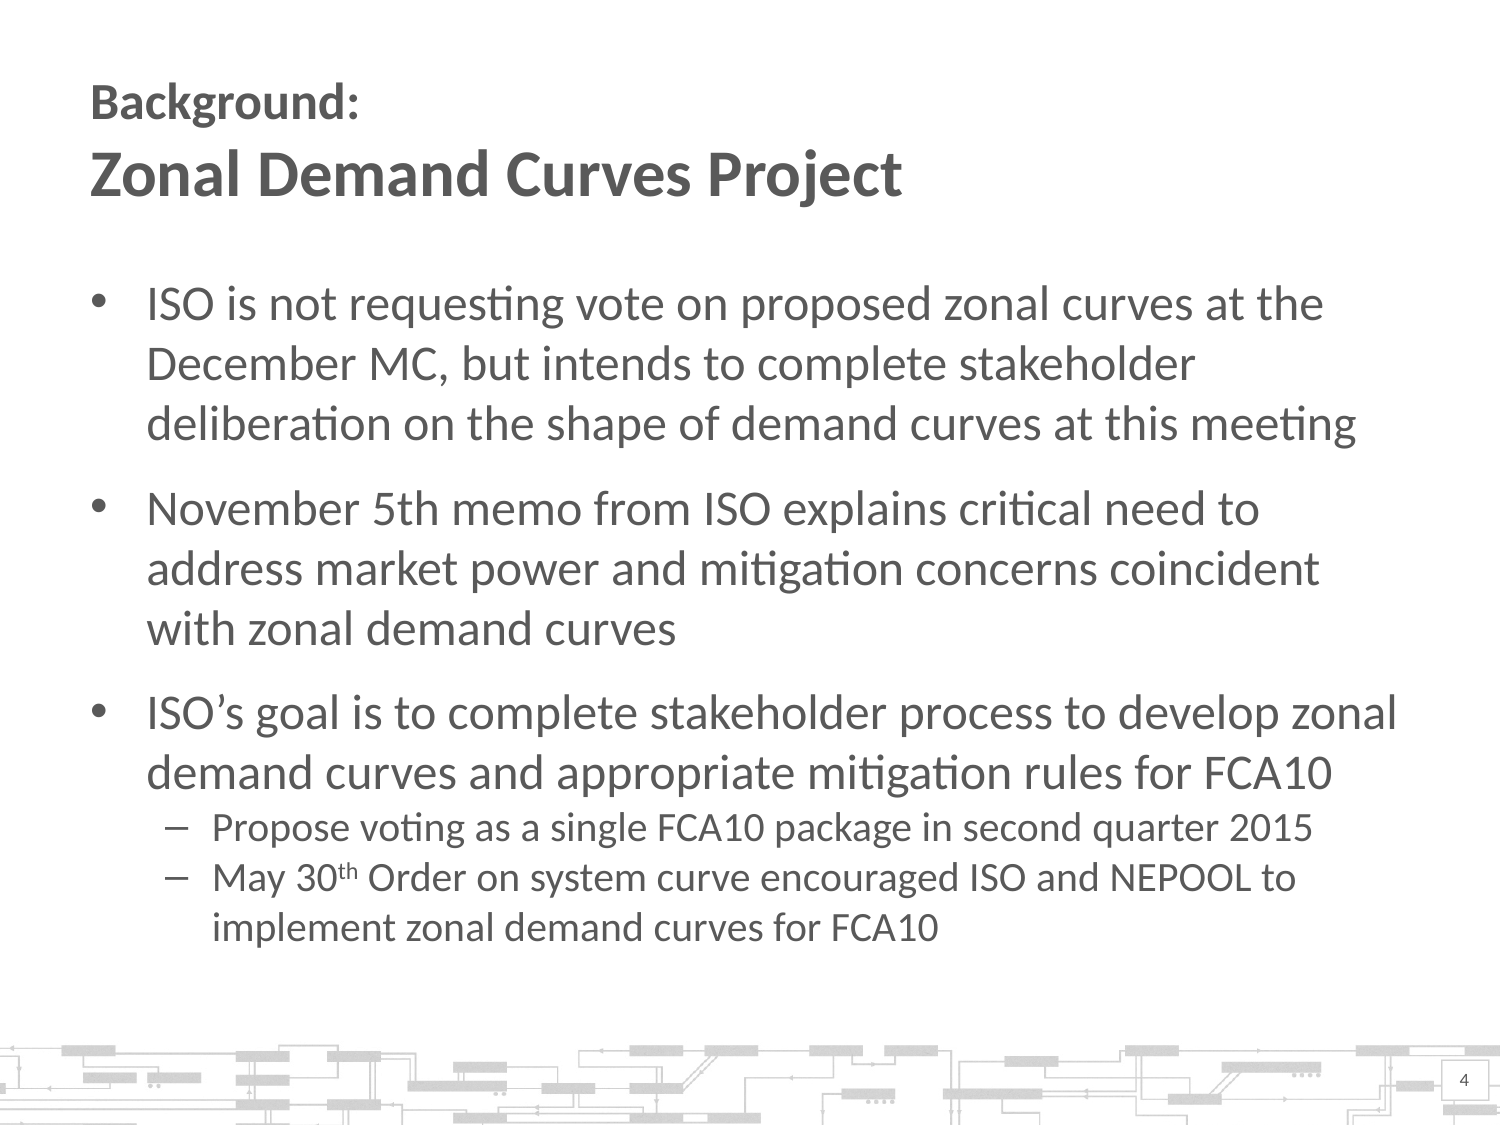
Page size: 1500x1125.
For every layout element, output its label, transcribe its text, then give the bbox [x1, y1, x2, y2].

slide_number 4 [1438, 1057, 1491, 1102]
list ISO is not requesting vote on proposed zonal curves at the December MC, but intends to complete stakeholder deliberation on the shape of demand curves at this meeting November 5th memo from ISO explains critical need to address market power and mitigation concerns coincident with zonal demand curves ISO’s goal is to complete stakeholder process to develop zonal demand curves and appropriate mitigation rules for FCA10 Propose voting as a single FCA10 package in second quarter 2015 May 30th Order on system curve encouraged ISO and NEPOOL to implement zonal demand curves for FCA10 [75, 262, 1425, 988]
picture [0, 1041, 1500, 1125]
title Background: Zonal Demand Curves Project [75, 45, 1425, 233]
